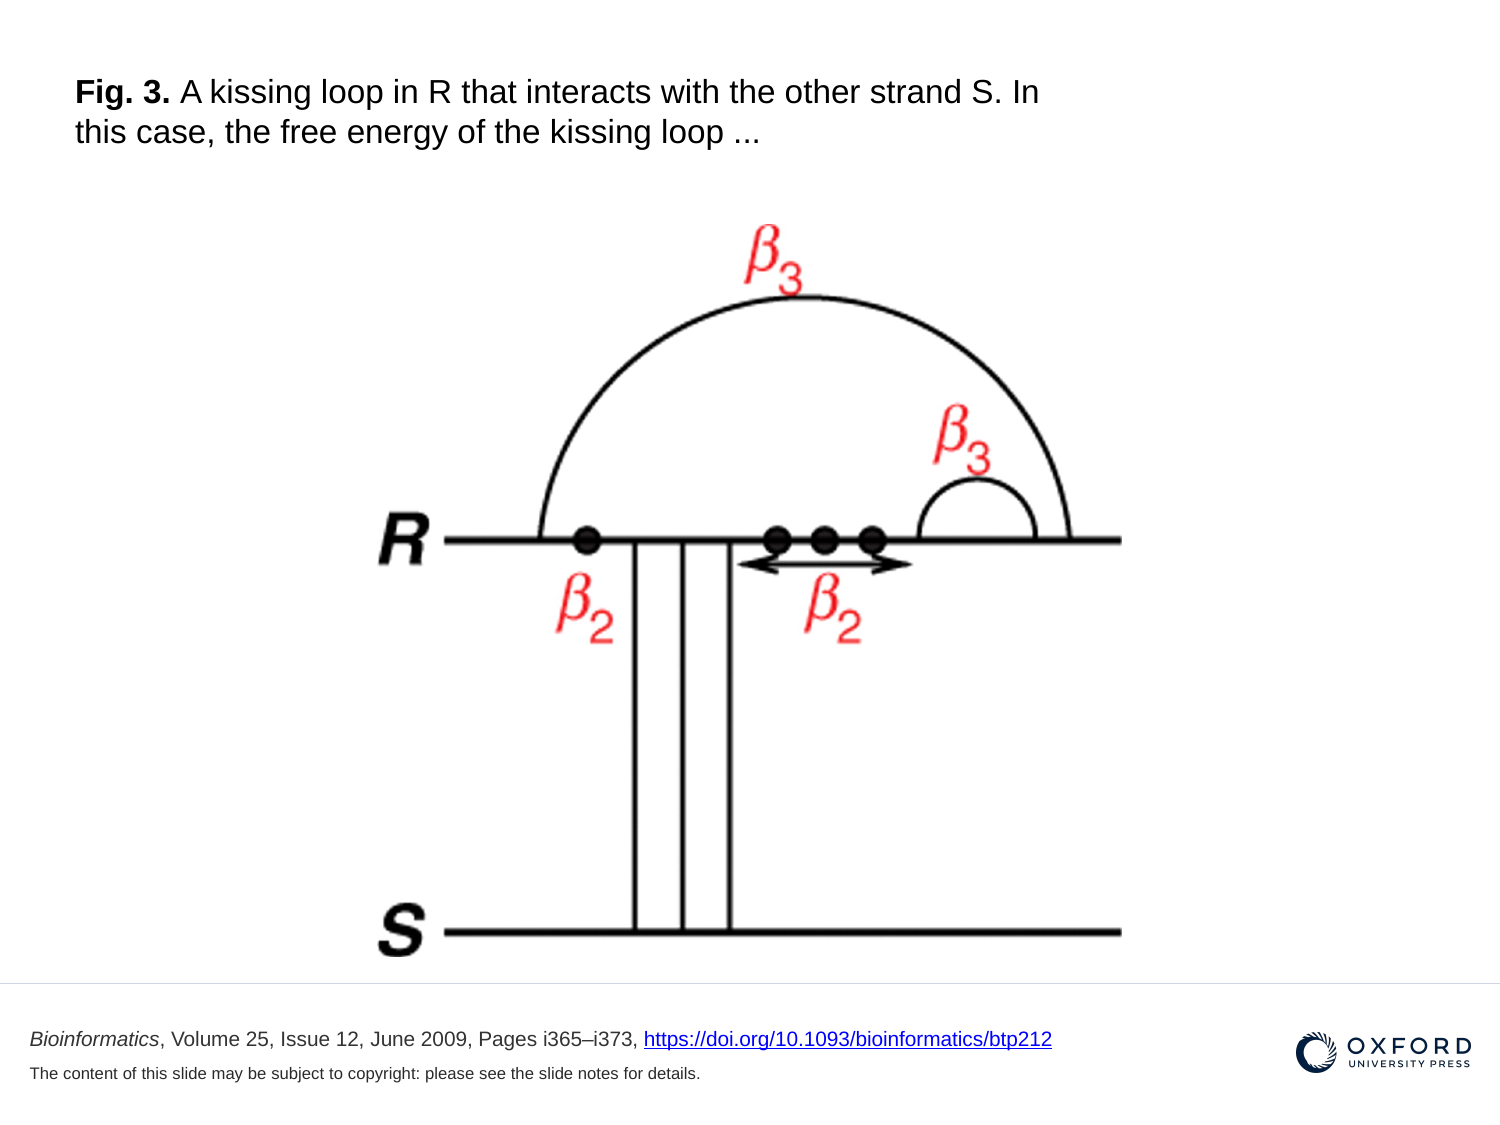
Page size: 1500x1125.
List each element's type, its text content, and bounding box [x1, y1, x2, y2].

picture [377, 224, 1122, 957]
title Fig. 3. A kissing loop in R that interacts with the other strand S. In this case, the free energy of the kissing loop ... [75, 69, 1078, 171]
footer Bioinformatics, Volume 25, Issue 12, June 2009, Pages i365–i373, https://doi.org/10.1093/bioinformatics/btp212 The content of this slide may be subject to copyright: please see the slide notes for details. [0, 983, 1260, 1125]
picture [1296, 1032, 1471, 1073]
